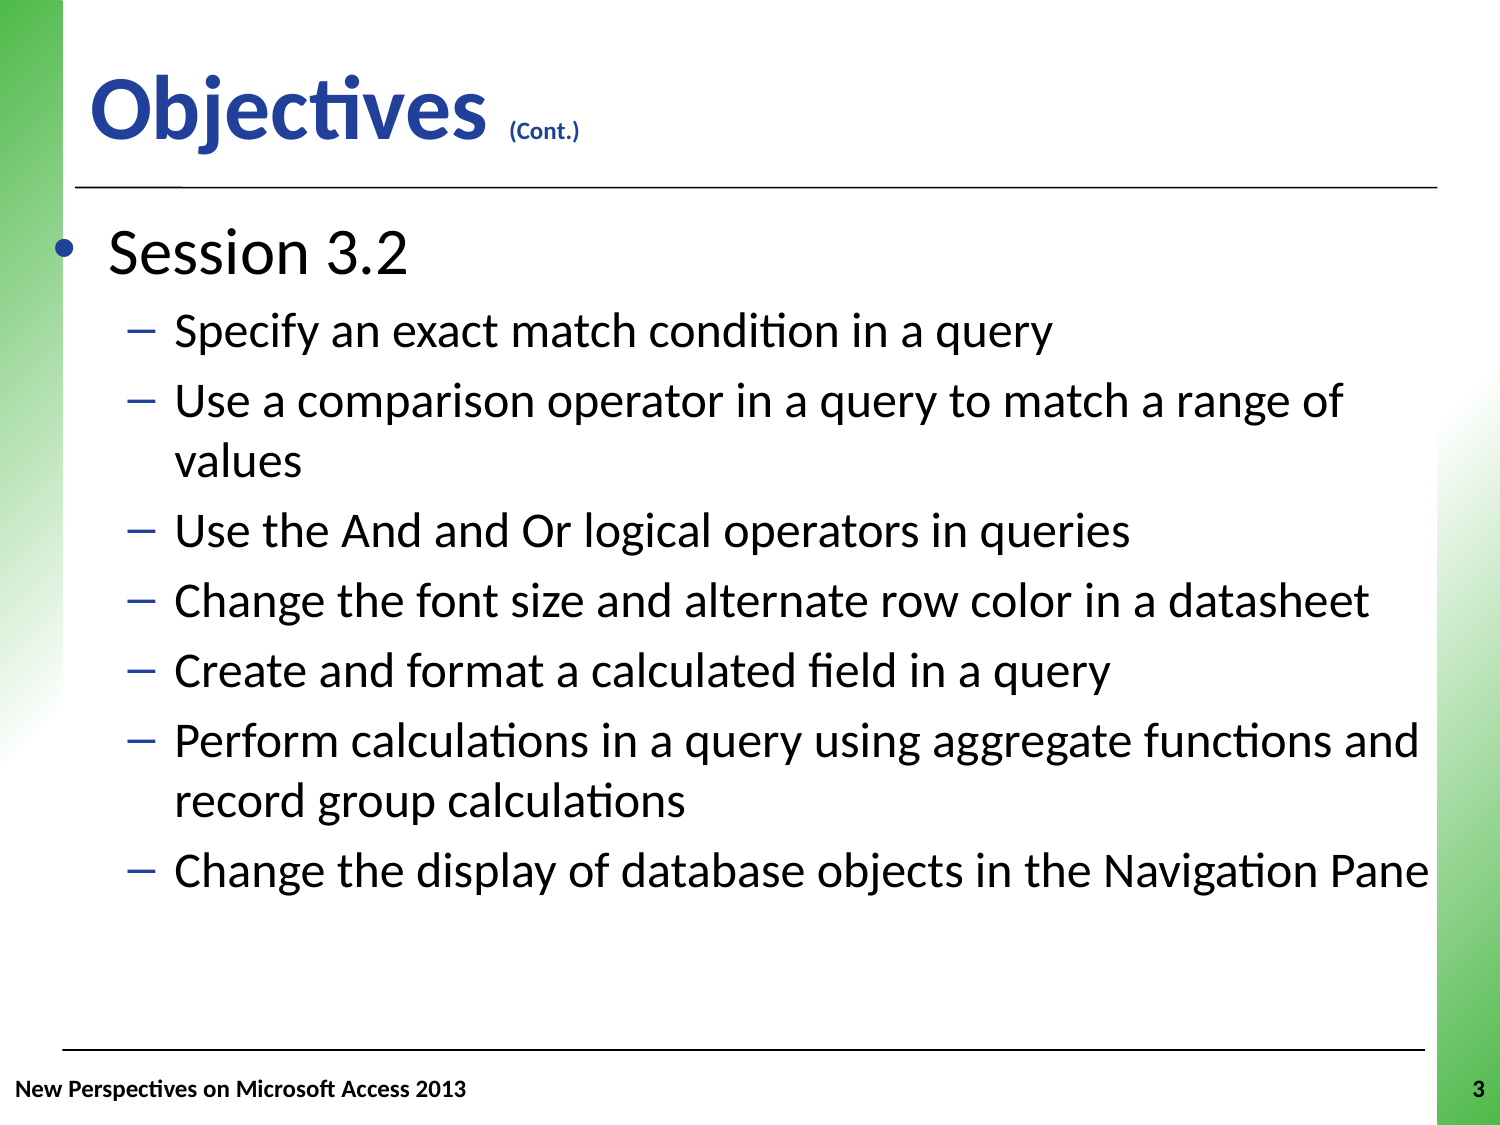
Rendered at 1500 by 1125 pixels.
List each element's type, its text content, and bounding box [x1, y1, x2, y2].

slide_number 3 [1412, 1050, 1500, 1125]
list Session 3.2 Specify an exact match condition in a query Use a comparison operator in a query to match a range of values Use the And and Or logical operators in queries Change the font size and alternate row color in a datasheet Create and format a calculated field in a query Perform calculations in a query using aggregate functions and record group calculations Change the display of database objects in the Navigation Pane [37, 199, 1488, 1006]
footer New Perspectives on Microsoft Access 2013 [0, 1050, 1350, 1125]
title Objectives (Cont.) [74, 24, 1438, 181]
